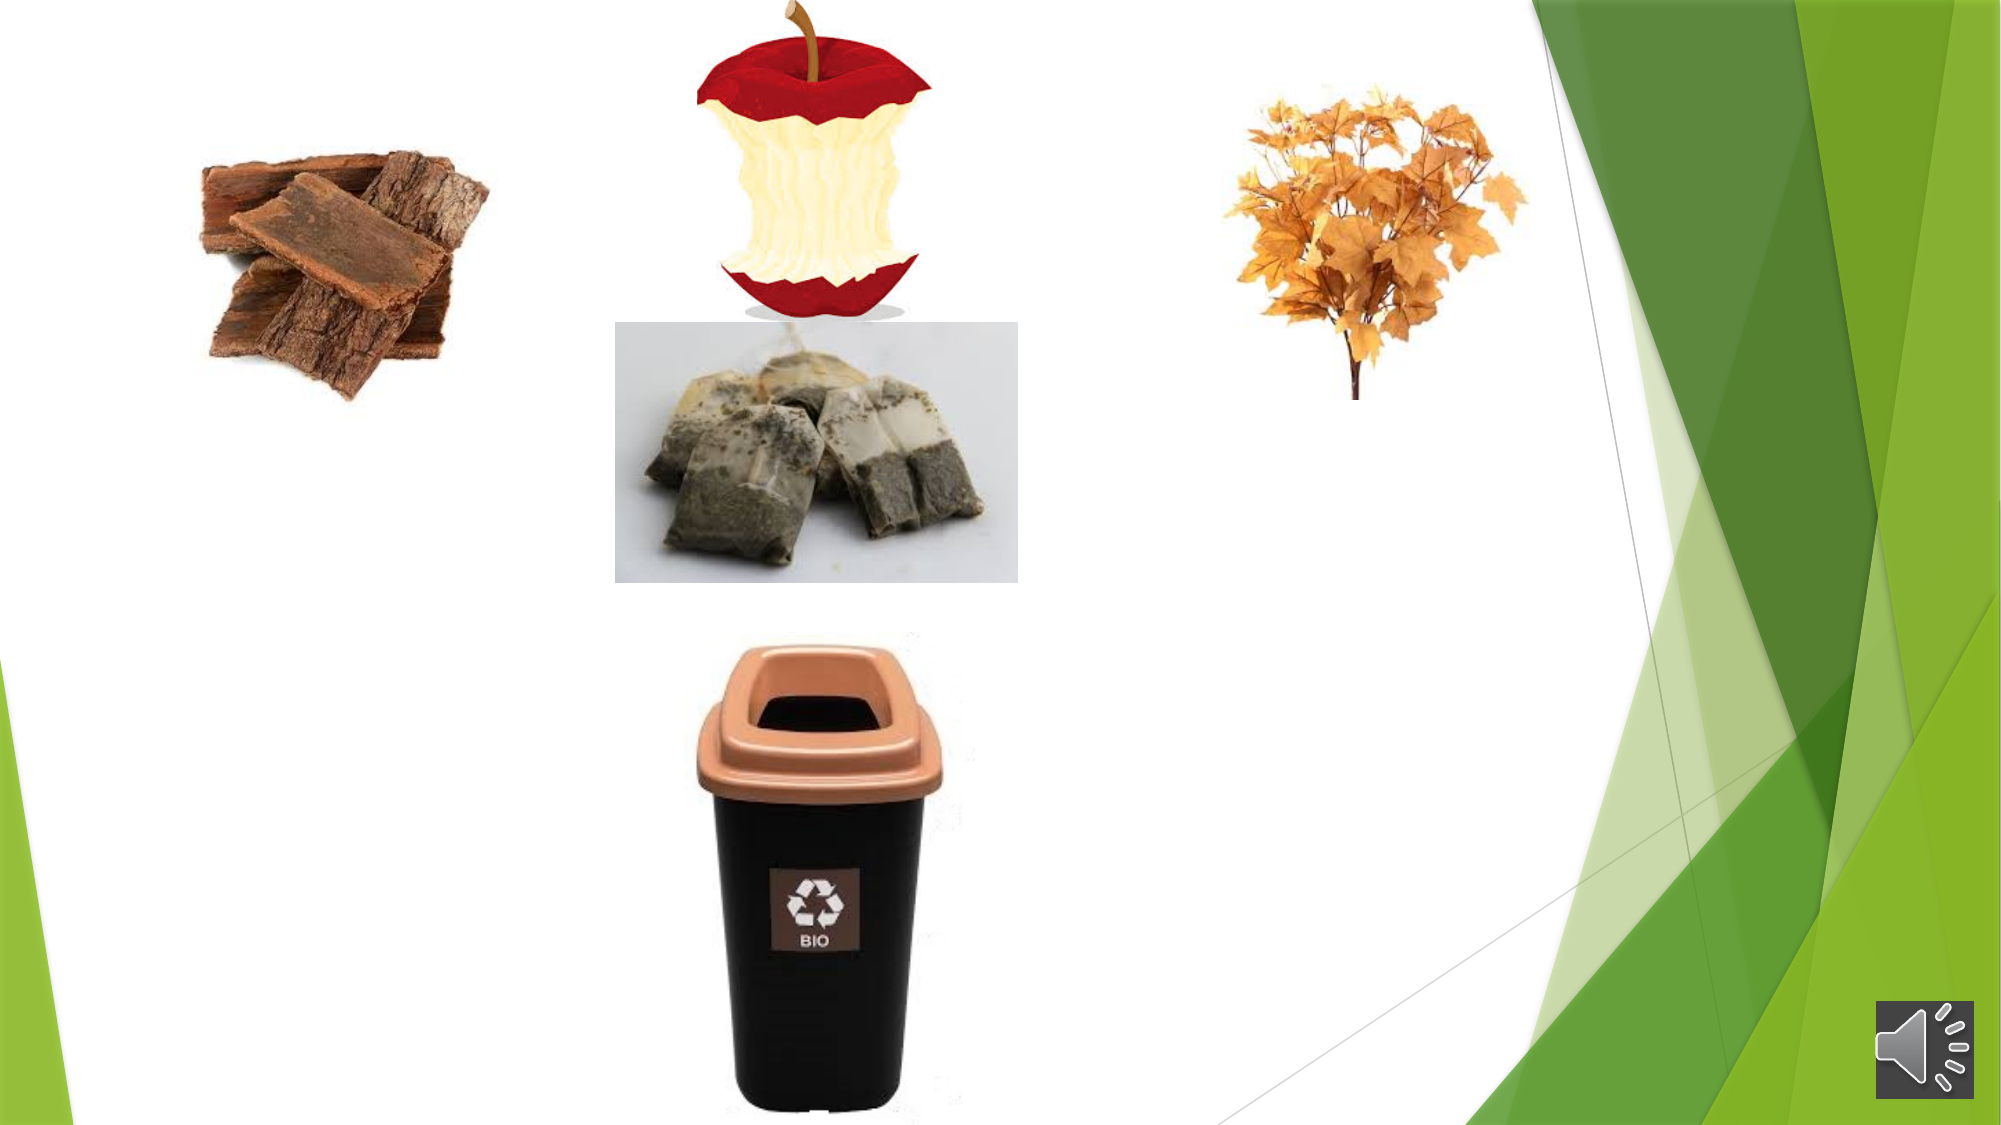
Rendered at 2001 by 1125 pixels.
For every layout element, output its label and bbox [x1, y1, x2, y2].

picture [615, 0, 1019, 584]
picture [1221, 81, 1530, 400]
picture [1874, 999, 1976, 1101]
list [656, 631, 976, 1125]
picture [189, 101, 500, 420]
